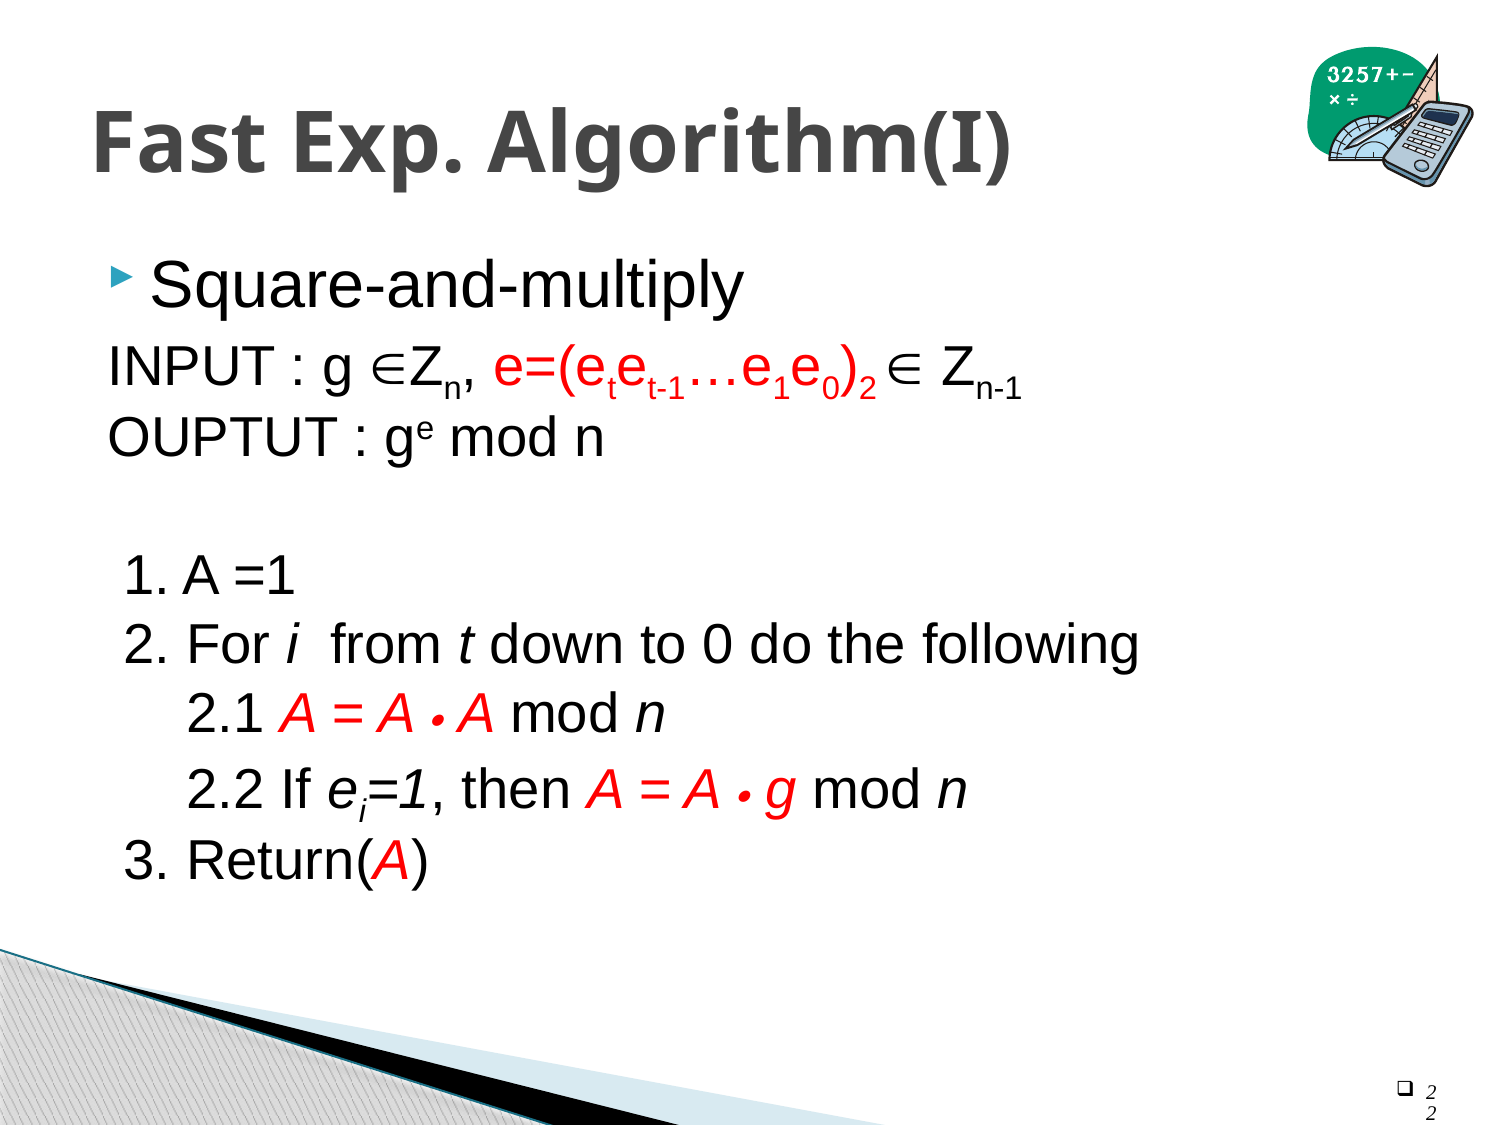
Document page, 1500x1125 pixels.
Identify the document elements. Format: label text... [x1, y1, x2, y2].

slide_number 22 [1381, 1051, 1462, 1112]
title Fast Exp. Algorithm(I) [75, 45, 1425, 233]
list Square-and-multiply INPUT : g Zn, e=(etet-1…e1e0)2  Zn-1 OUPTUT : ge mod n 1. A =1 2. For i from t down to 0 do the following 2.1 A = A  A mod n 2.2 If ei=1, then A = A  g mod n 3. Return(A) [75, 243, 1425, 986]
picture [1306, 46, 1474, 188]
